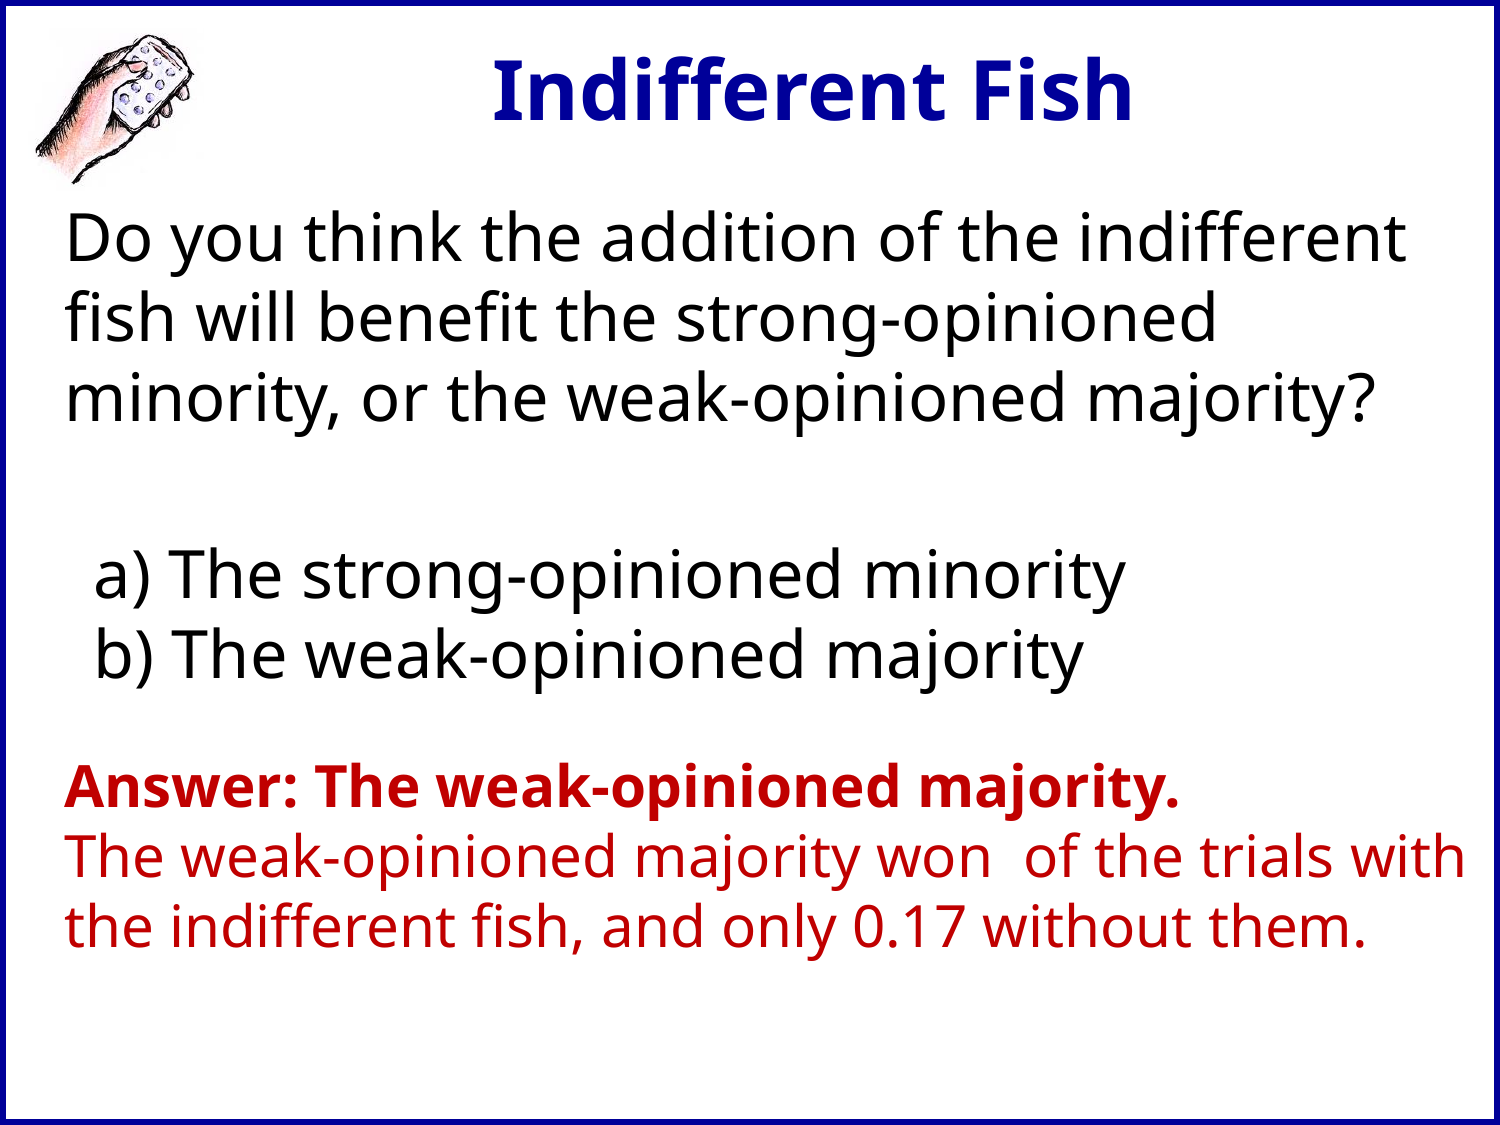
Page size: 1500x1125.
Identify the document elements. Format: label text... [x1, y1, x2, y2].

picture [28, 28, 204, 191]
list Do you think the addition of the indifferent fish will benefit the strong-opinioned minority, or the weak-opinioned majority? [49, 187, 1450, 702]
title Indifferent Fish [216, 24, 1413, 150]
list The strong-opinioned minority The weak-opinioned majority [78, 524, 1321, 880]
